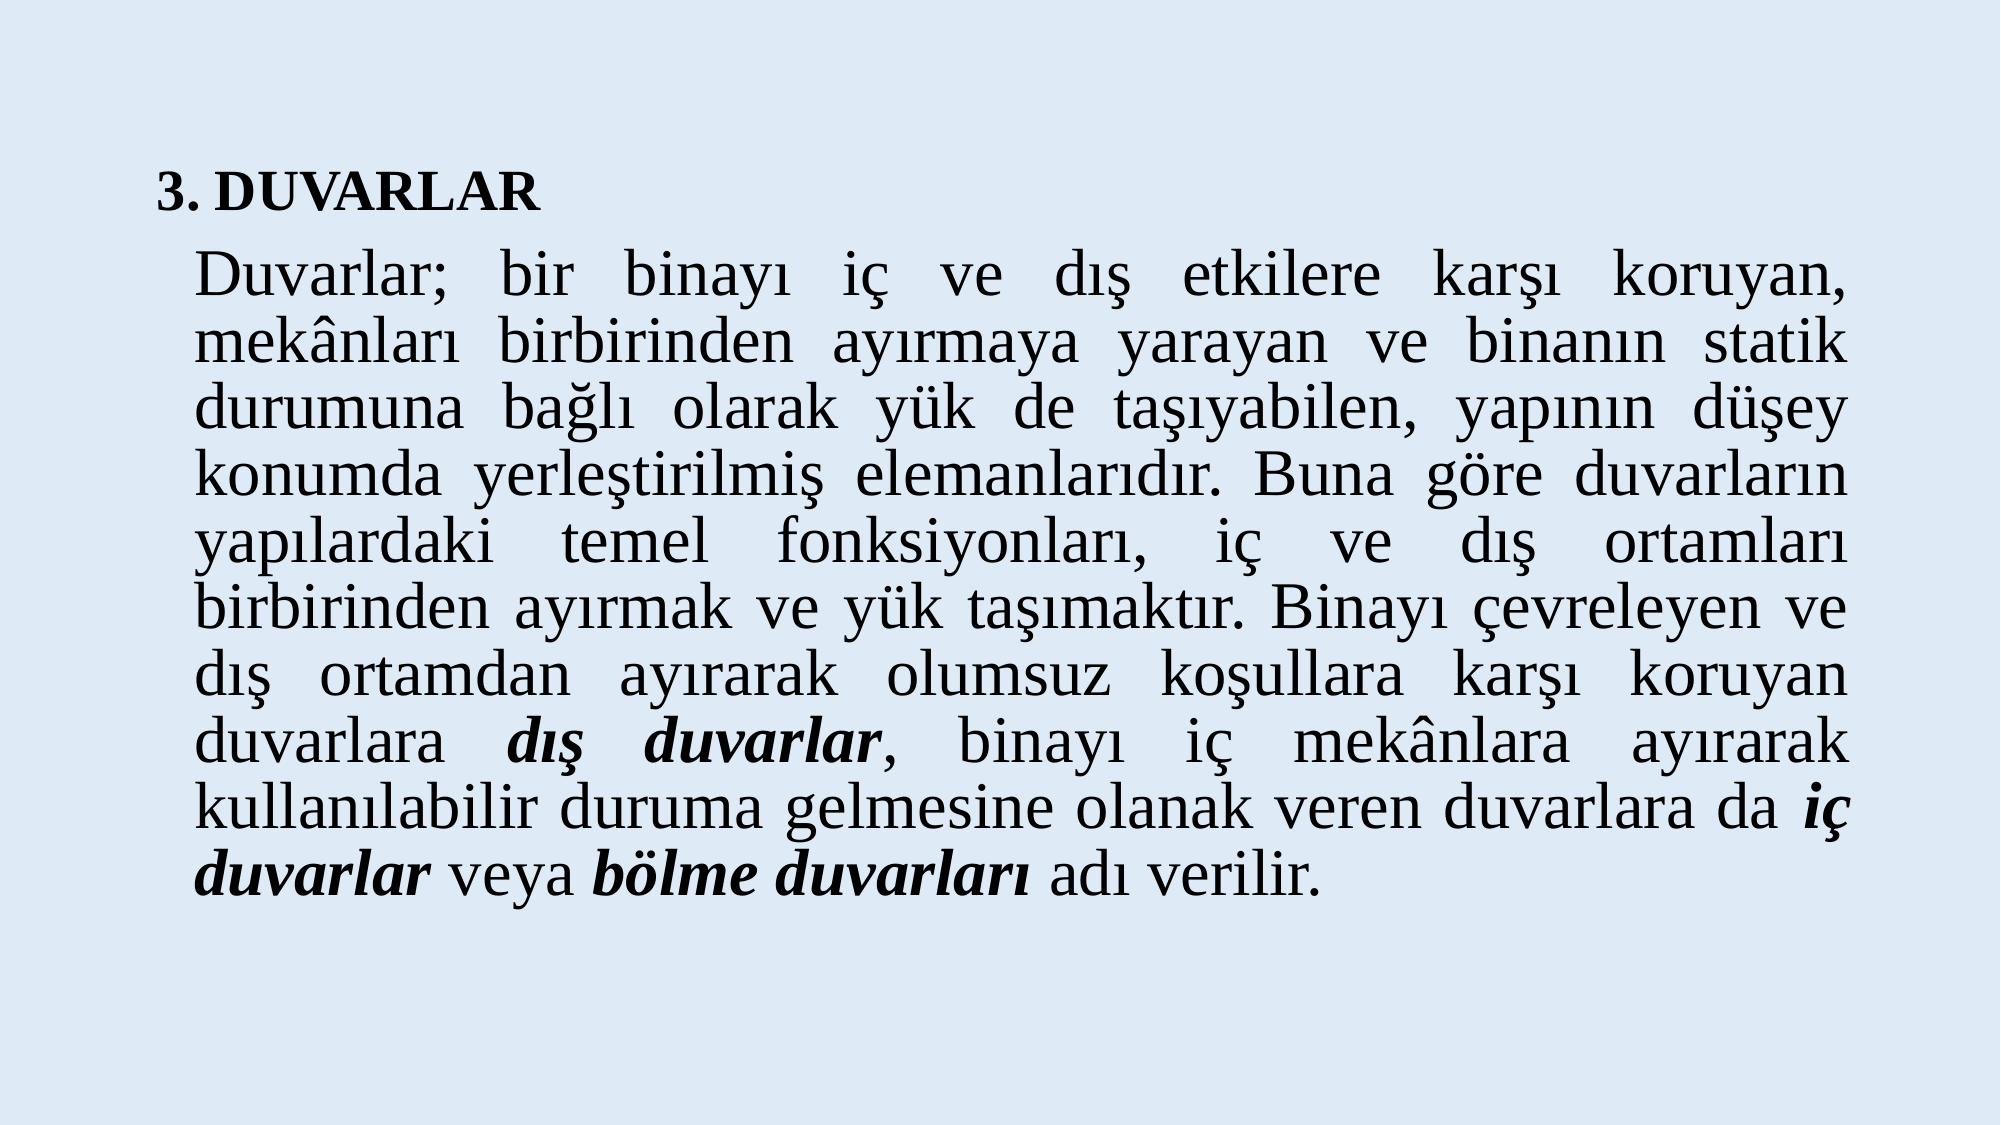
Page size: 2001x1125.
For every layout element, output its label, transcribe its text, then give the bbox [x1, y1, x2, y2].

list 3. DUVARLAR Duvarlar; bir binayı iç ve dış etkilere karşı koruyan, mekânları birbirinden ayırmaya yarayan ve binanın statik durumuna bağlı olarak yük de taşıyabilen, yapının düşey konumda yerleştirilmiş elemanlarıdır. Buna göre duvarların yapılardaki temel fonksiyonları, iç ve dış ortamları birbirinden ayırmak ve yük taşımaktır. Binayı çevreleyen ve dış ortamdan ayırarak olumsuz koşullara karşı koruyan duvarlara dış duvarlar, binayı iç mekânlara ayırarak kullanılabilir duruma gelmesine olanak veren duvarlara da iç duvarlar veya bölme duvarları adı verilir. [141, 156, 1867, 978]
